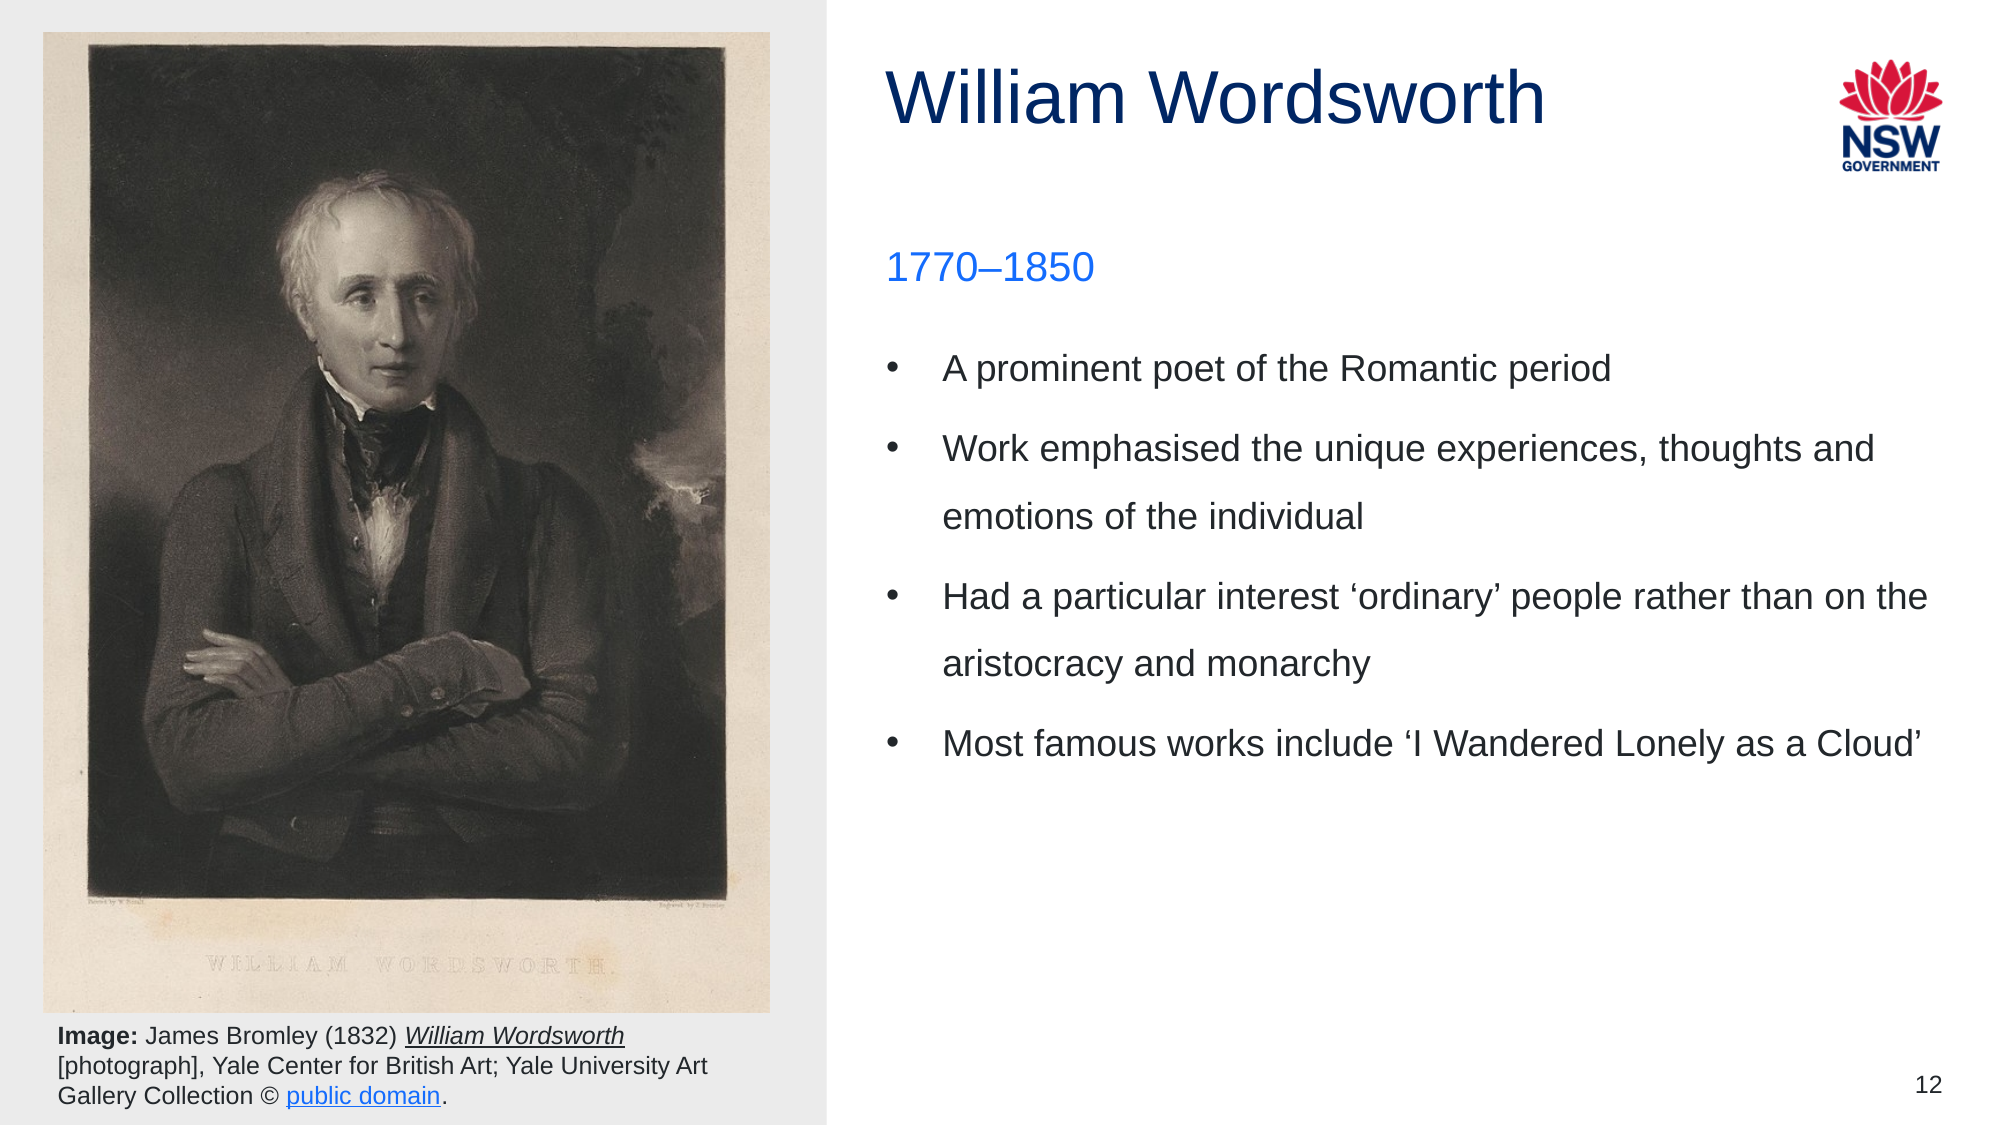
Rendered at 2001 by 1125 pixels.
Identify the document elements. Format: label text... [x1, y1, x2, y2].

picture [1839, 59, 1943, 172]
slide_number 12 [1824, 1068, 1943, 1099]
list A prominent poet of the Romantic period Work emphasised the unique experiences, thoughts and emotions of the individual Had a particular interest ‘ordinary’ people rather than on the aristocracy and monarchy Most famous works include ‘I Wandered Lonely as a Cloud’ [885, 321, 1937, 1040]
text_box Image: James Bromley (1832) William Wordsworth [photograph], Yale Center for British Art; Yale University Art Gallery Collection © public domain. [42, 1012, 770, 1118]
picture [43, 32, 770, 1013]
title William Wordsworth [885, 59, 1772, 150]
list 1770–1850 [885, 241, 1772, 290]
